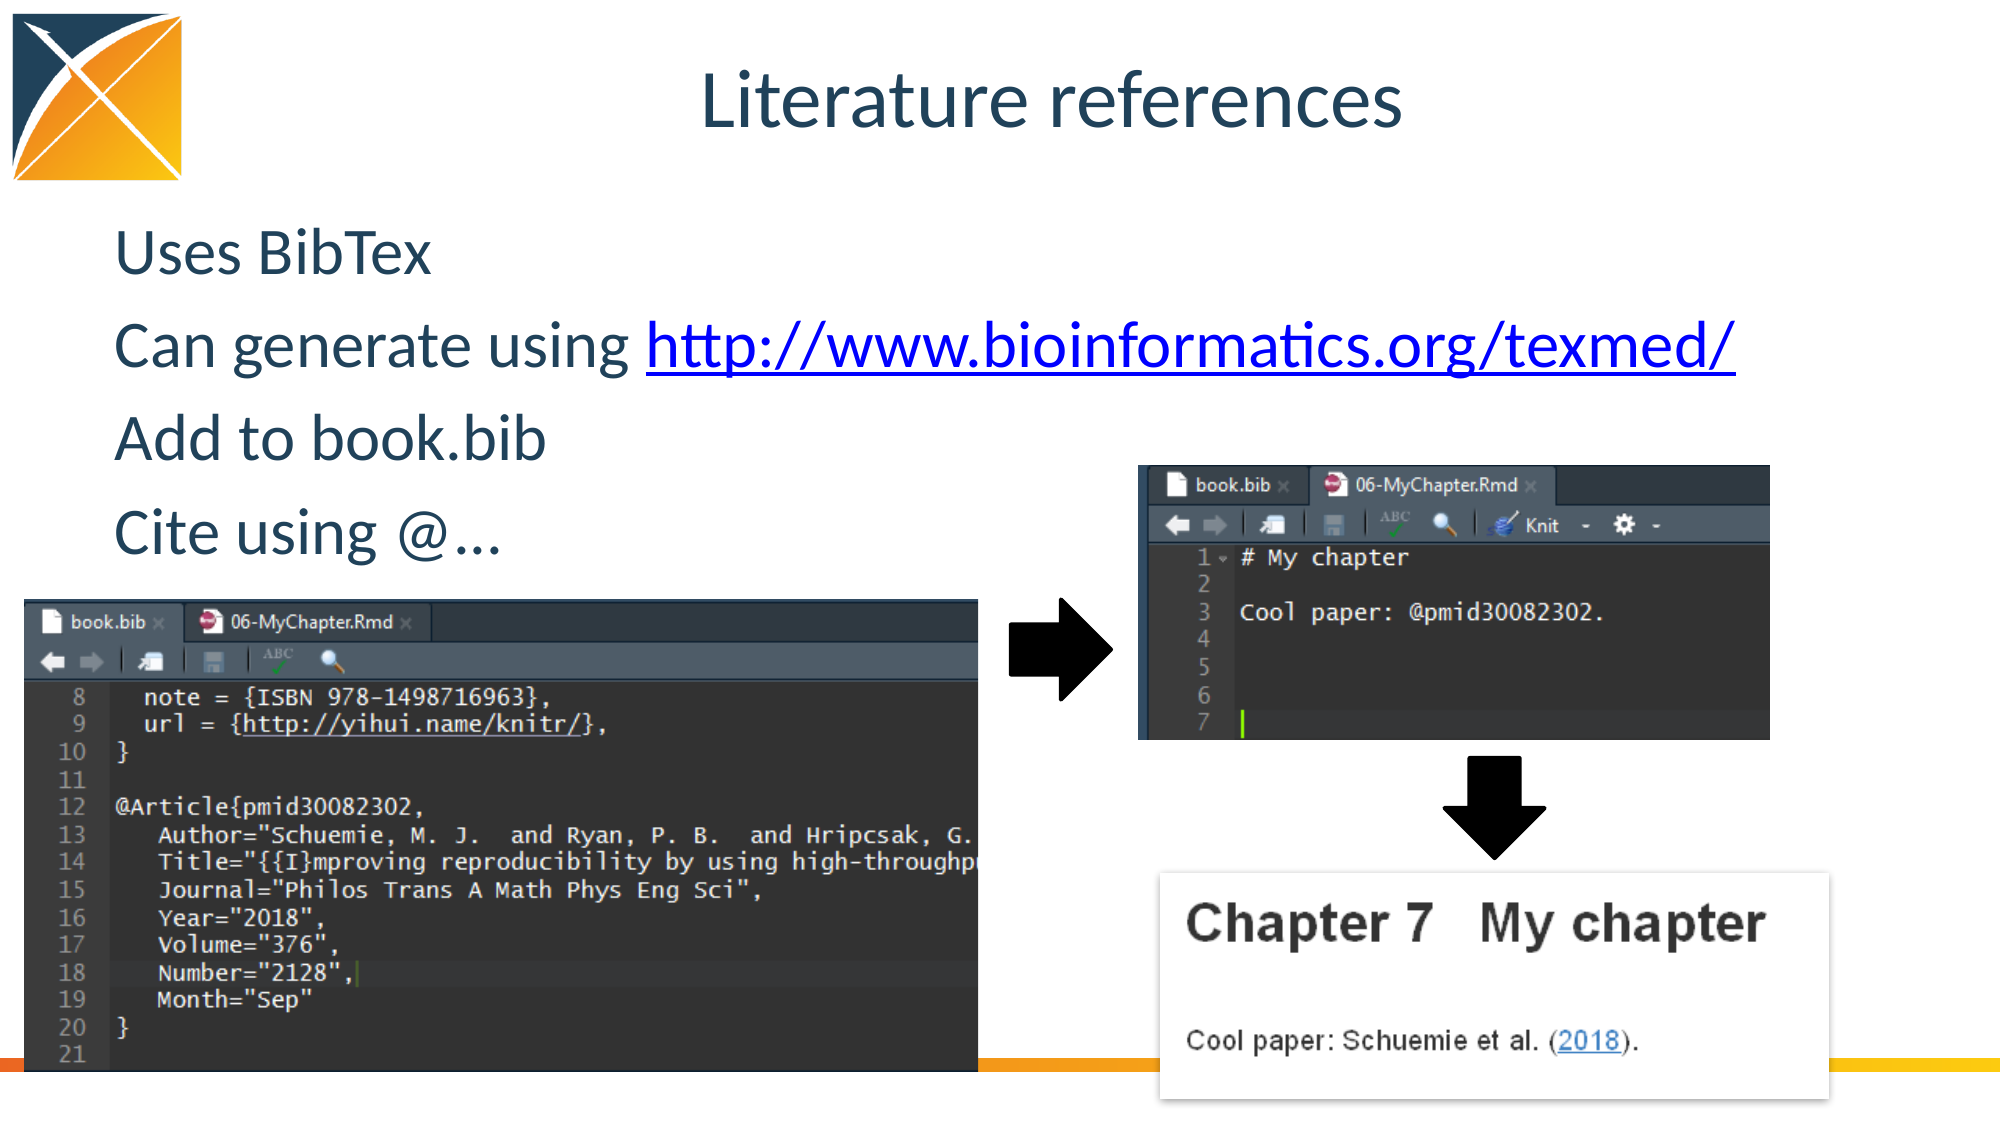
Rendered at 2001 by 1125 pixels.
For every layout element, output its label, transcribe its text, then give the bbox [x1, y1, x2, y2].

list Uses BibTex Can generate using http://www.bioinformatics.org/texmed/ Add to book.bib Cite using @... [99, 200, 1900, 1005]
picture [0, 0, 206, 200]
text_box [1008, 597, 1114, 702]
text_box [1442, 755, 1547, 861]
title Literature references [205, 24, 1900, 163]
picture [1174, 887, 1815, 1085]
picture [0, 599, 979, 1072]
picture [1138, 465, 1770, 740]
